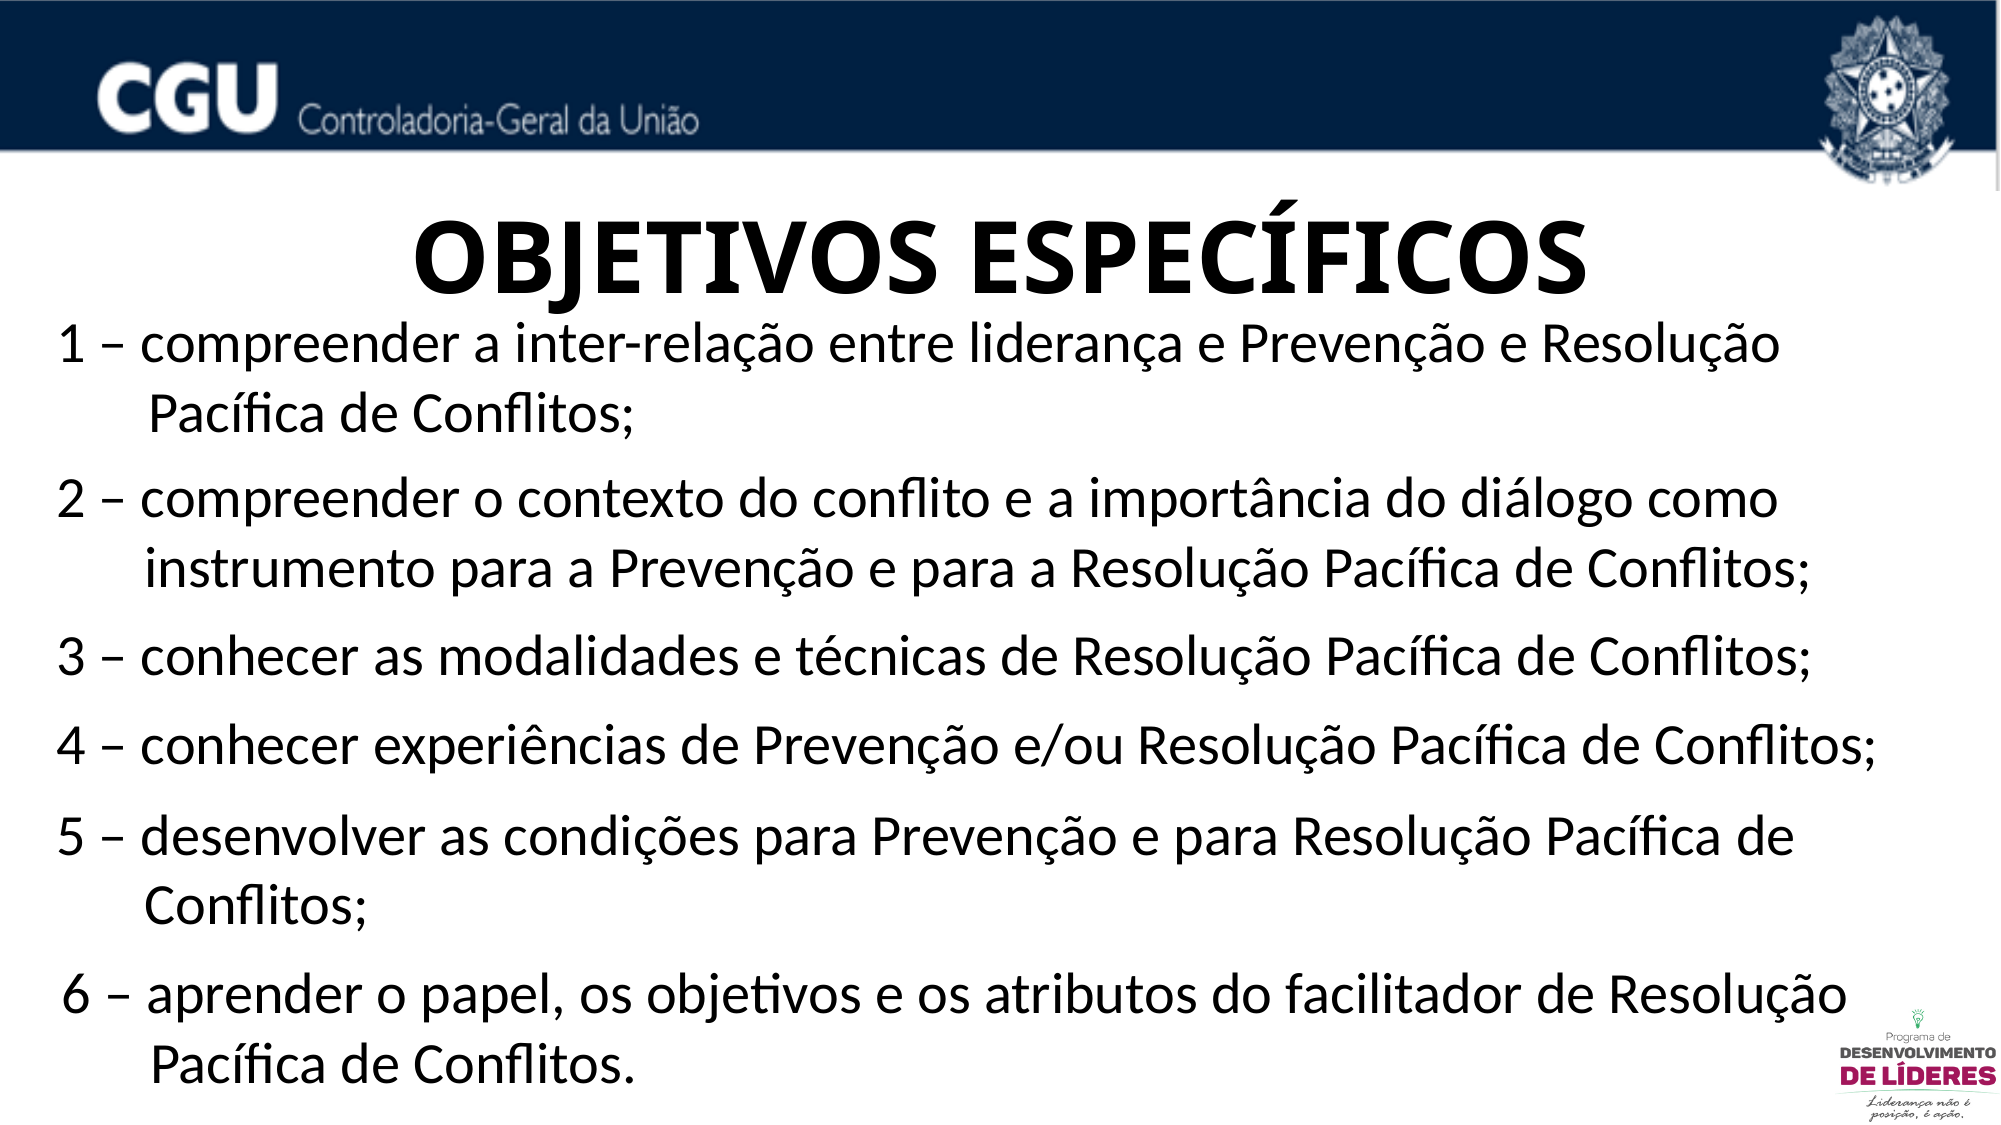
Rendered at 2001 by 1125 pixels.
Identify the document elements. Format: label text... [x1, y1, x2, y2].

picture [1835, 1005, 2000, 1125]
text_box 4 – conhecer experiências de Prevenção e/ou Resolução Pacífica de Conflitos; [41, 699, 1953, 784]
text_box 5 – desenvolver as condições para Prevenção e para Resolução Pacífica de Conflitos; [41, 789, 1953, 944]
text_box 3 – conhecer as modalidades e técnicas de Resolução Pacífica de Conflitos; [41, 609, 1953, 695]
text_box 1 – compreender a inter-relação entre liderança e Prevenção e Resolução Pacífica de Conflitos; [41, 322, 1963, 452]
text_box 2 – compreender o contexto do conflito e a importância do diálogo como instrumento para a Prevenção e para a Resolução Pacífica de Conflitos; [41, 452, 1953, 607]
text_box 6 – aprender o papel, os objetivos e os atributos do facilitador de Resolução Pacífica de Conflitos. [46, 947, 1953, 1103]
picture [0, 0, 2000, 126]
text_box OBJETIVOS ESPECÍFICOS [0, 126, 2000, 322]
